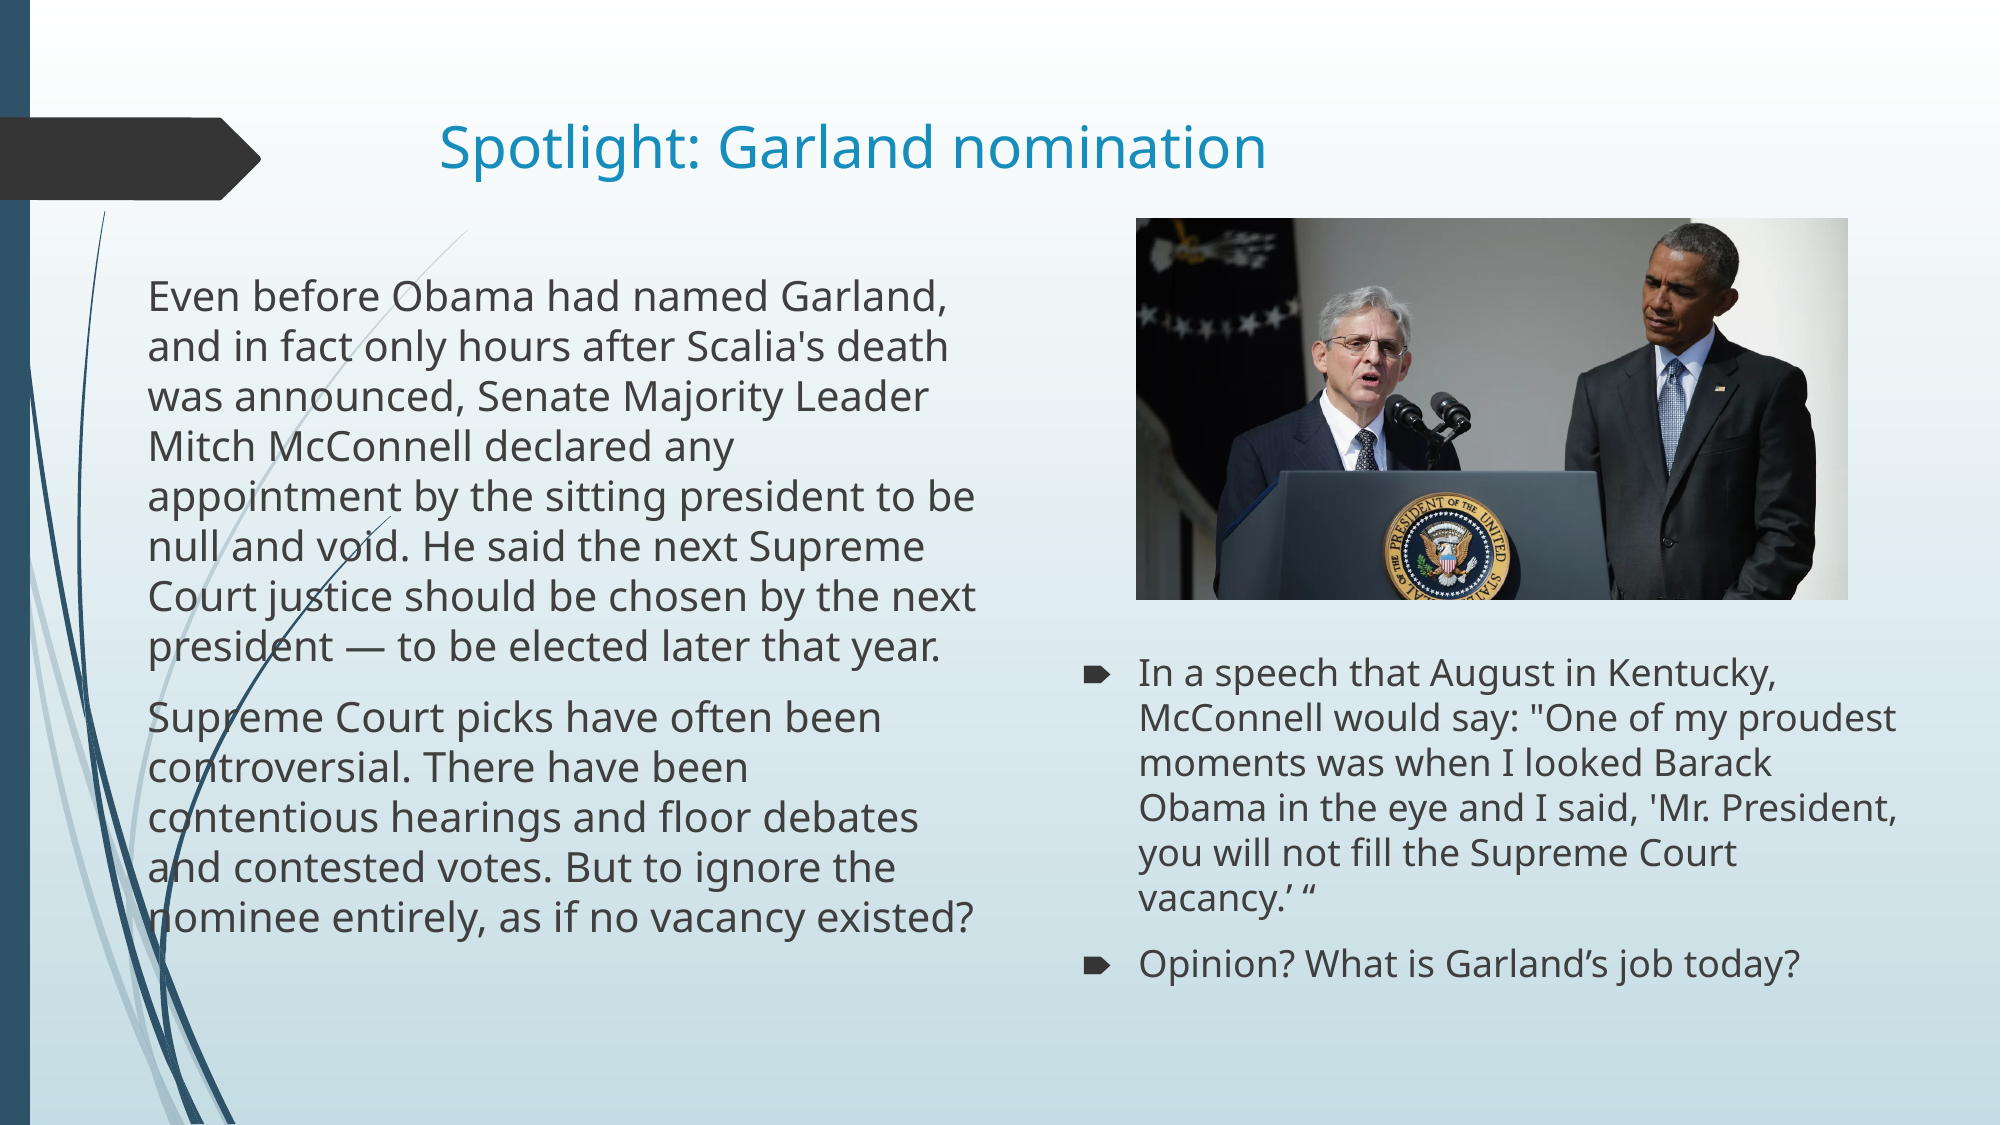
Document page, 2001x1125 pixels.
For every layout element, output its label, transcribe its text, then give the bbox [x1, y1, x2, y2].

title Spotlight: Garland nomination [424, 73, 1493, 188]
list In a speech that August in Kentucky, McConnell would say: "One of my proudest moments was when I looked Barack Obama in the eye and I said, 'Mr. President, you will not fill the Supreme Court vacancy.’ “ Opinion? What is Garland’s job today? [1067, 438, 1918, 1125]
picture [1136, 218, 1848, 600]
list Even before Obama had named Garland, and in fact only hours after Scalia's death was announced, Senate Majority Leader Mitch McConnell declared any appointment by the sitting president to be null and void. He said the next Supreme Court justice should be chosen by the next president — to be elected later that year. Supreme Court picks have often been controversial. There have been contentious hearings and floor debates and contested votes. But to ignore the nominee entirely, as if no vacancy existed? [132, 262, 1000, 1082]
